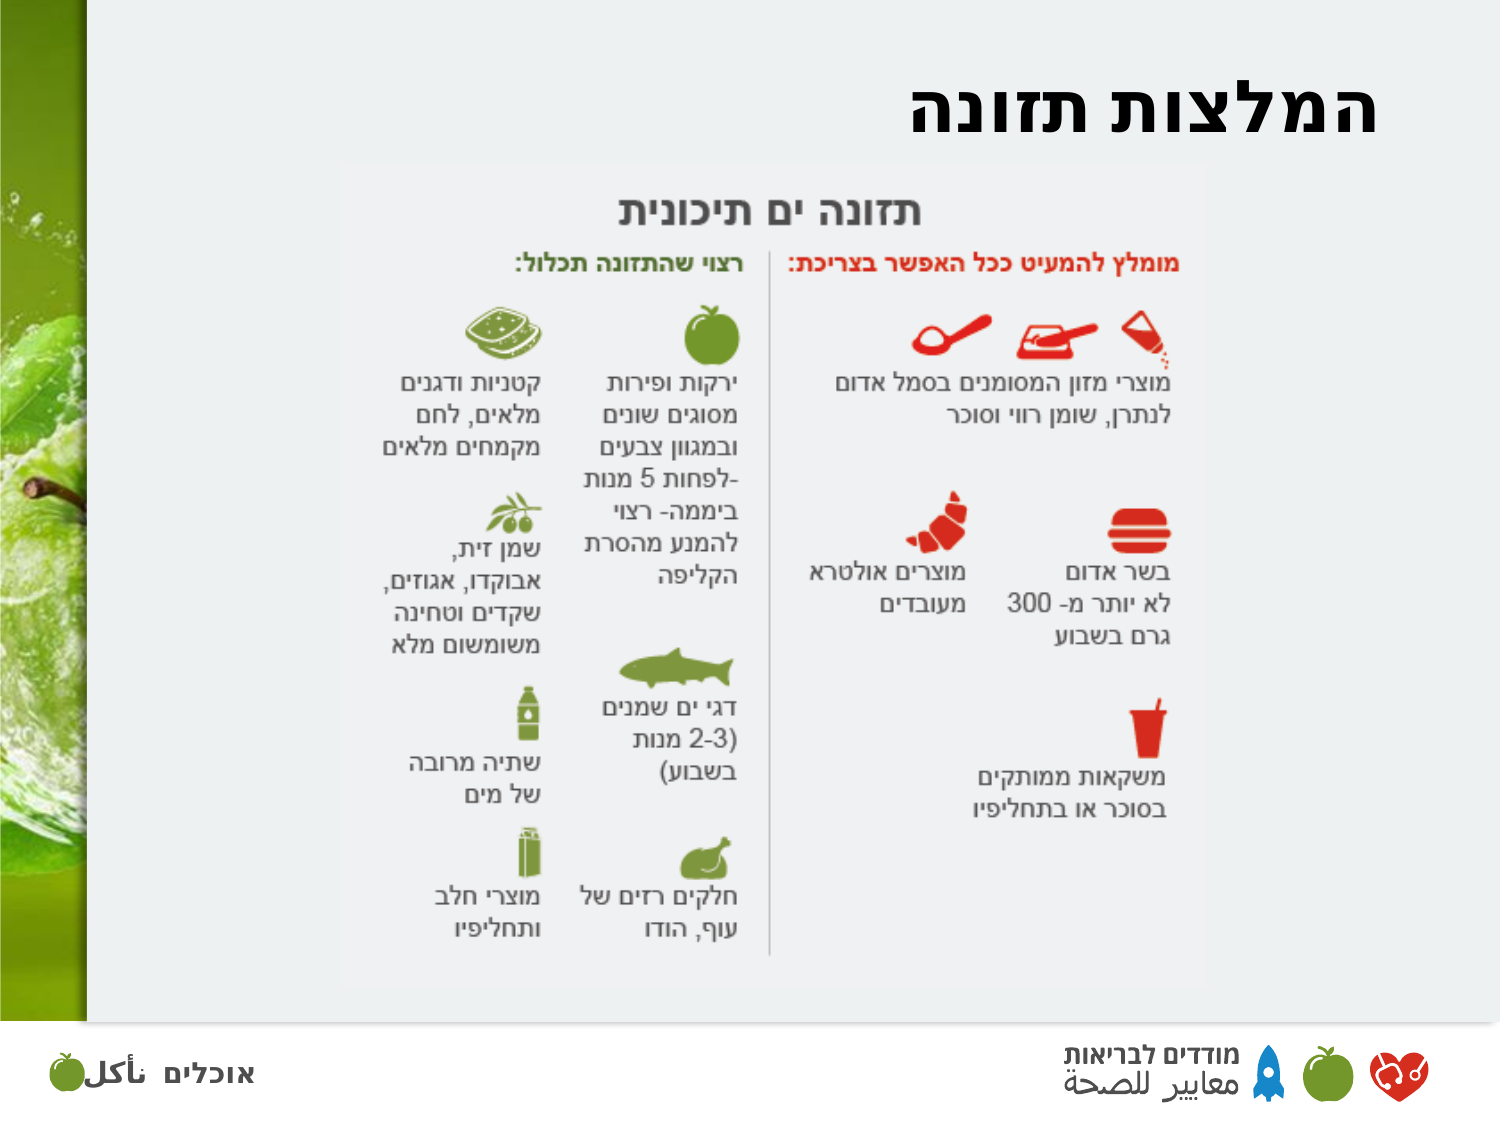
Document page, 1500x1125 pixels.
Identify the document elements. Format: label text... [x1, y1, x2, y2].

picture [0, 0, 86, 1021]
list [341, 163, 1206, 987]
title המלצות תזונה [103, 0, 1397, 218]
